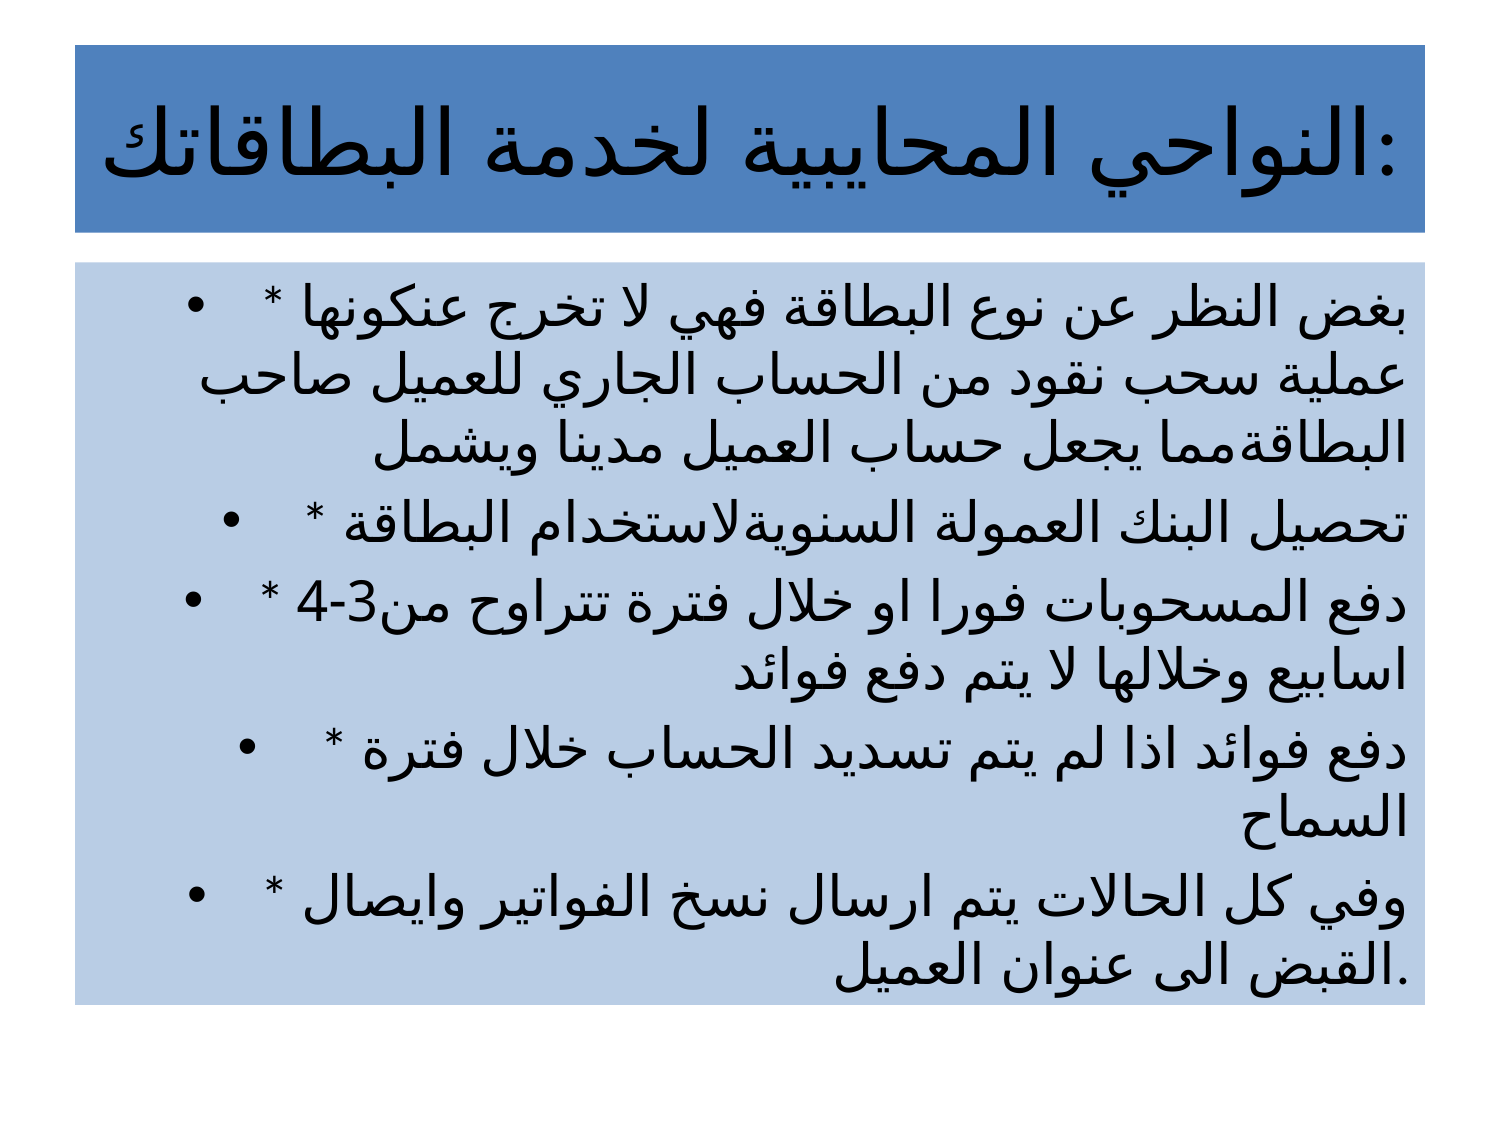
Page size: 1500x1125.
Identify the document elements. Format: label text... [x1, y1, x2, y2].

title النواحي المحايبية لخدمة البطاقاتك: [75, 45, 1425, 233]
list * بغض النظر عن نوع البطاقة فهي لا تخرج عنكونها عملية سحب نقود من الحساب الجاري للعميل صاحب البطاقةمما يجعل حساب العميل مدينا ويشمل * تحصيل البنك العمولة السنويةلاستخدام البطاقة * دفع المسحوبات فورا او خلال فترة تتراوح من3-4 اسابيع وخلالها لا يتم دفع فوائد * دفع فوائد اذا لم يتم تسديد الحساب خلال فترة السماح * وفي كل الحالات يتم ارسال نسخ الفواتير وايصال القبض الى عنوان العميل. [75, 262, 1425, 1005]
